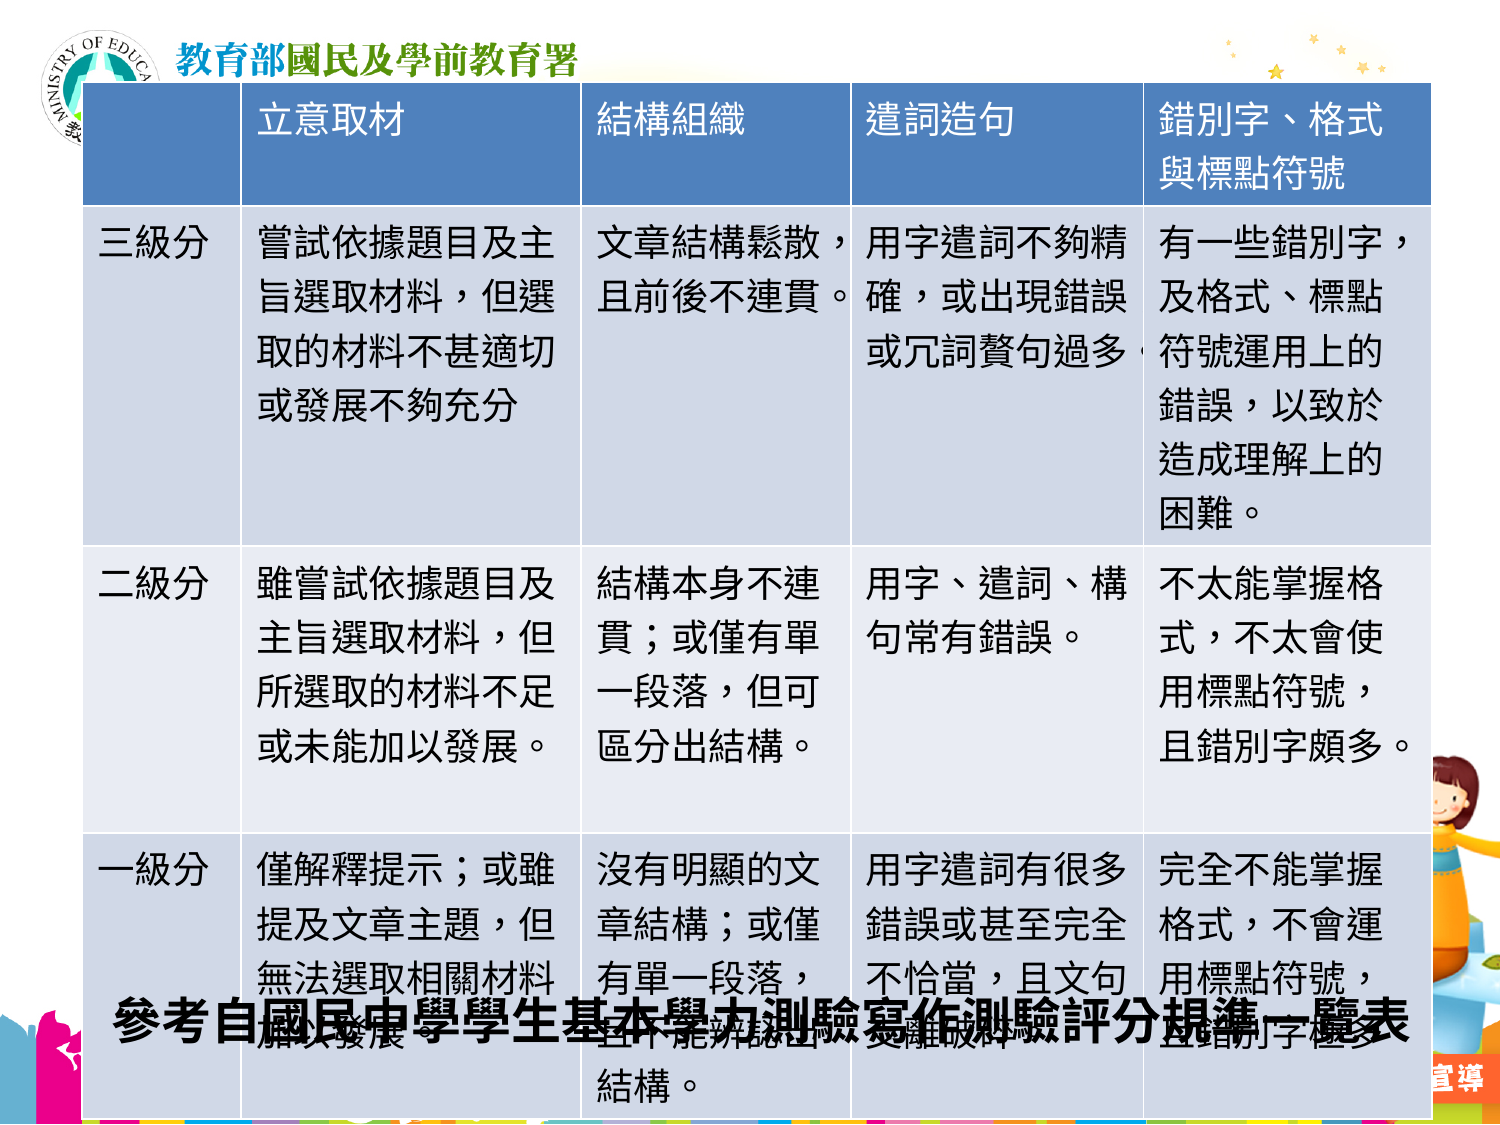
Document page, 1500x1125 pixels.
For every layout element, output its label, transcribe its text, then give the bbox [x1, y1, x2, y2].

table_header 遣詞造句 [852, 83, 1143, 205]
picture [0, 1, 1500, 1124]
table_cell 用字遣詞有很多錯誤或甚至完全不恰當，且文句支離破碎。 [852, 1114, 1143, 1118]
picture [792, 1120, 1075, 1124]
table_cell 不太能掌握格式，不太會使用標點符號，且錯別字頗多。 [1144, 547, 1431, 832]
table_cell 沒有明顯的文章結構；或僅有單一段落，且不能辨認出結構。 [582, 834, 850, 925]
table_cell 僅解釋提示；或雖提及文章主題，但無法選取相關材料加以發展。 [242, 834, 580, 925]
table_cell 文章結構鬆散，且前後不連貫。 [582, 207, 850, 545]
table_cell 嘗試依據題目及主旨選取材料，但選取的材料不甚適切或發展不夠充分 [242, 207, 580, 545]
table_cell 用字、遣詞、構句常有錯誤。 [852, 547, 1143, 832]
table_header 錯別字、格式與標點符號 [1144, 83, 1431, 205]
table_cell 三級分 [83, 207, 240, 545]
table_cell 完全不能掌握格式，不會運用標點符號，且錯別字極多 [1144, 1114, 1431, 1118]
table_cell 有一些錯別字，及格式、標點符號運用上的錯誤，以致於造成理解上的困難。 [1144, 207, 1431, 545]
table_cell 用字遣詞不夠精確，或出現錯誤；或冗詞贅句過多。 [852, 207, 1143, 545]
table_header 結構組織 [582, 83, 850, 205]
table_cell 一級分 [83, 834, 240, 925]
table_cell 雖嘗試依據題目及主旨選取材料，但所選取的材料不足或未能加以發展。 [242, 547, 580, 832]
table_cell 沒有明顯的文章結構；或僅有單一段落，且不能辨認出結構。 [582, 1114, 850, 1118]
table_cell 結構本身不連貫；或僅有單一段落，但可區分出結構。 [582, 547, 850, 832]
title 參考自國民中學學生基本學力測驗寫作測驗評分規準一覽表 [23, 925, 1500, 1114]
picture [1147, 1114, 1500, 1124]
table_header 立意取材 [242, 83, 580, 205]
picture [253, 1120, 758, 1124]
table_cell 完全不能掌握格式，不會運用標點符號，且錯別字極多 [1144, 834, 1431, 925]
table_cell 一級分 [83, 1114, 240, 1118]
table_cell 僅解釋提示；或雖提及文章主題，但無法選取相關材料加以發展。 [242, 1114, 580, 1118]
table_cell 用字遣詞有很多錯誤或甚至完全不恰當，且文句支離破碎。 [852, 834, 1143, 925]
table_cell 二級分 [83, 547, 240, 832]
table_header [83, 83, 240, 205]
